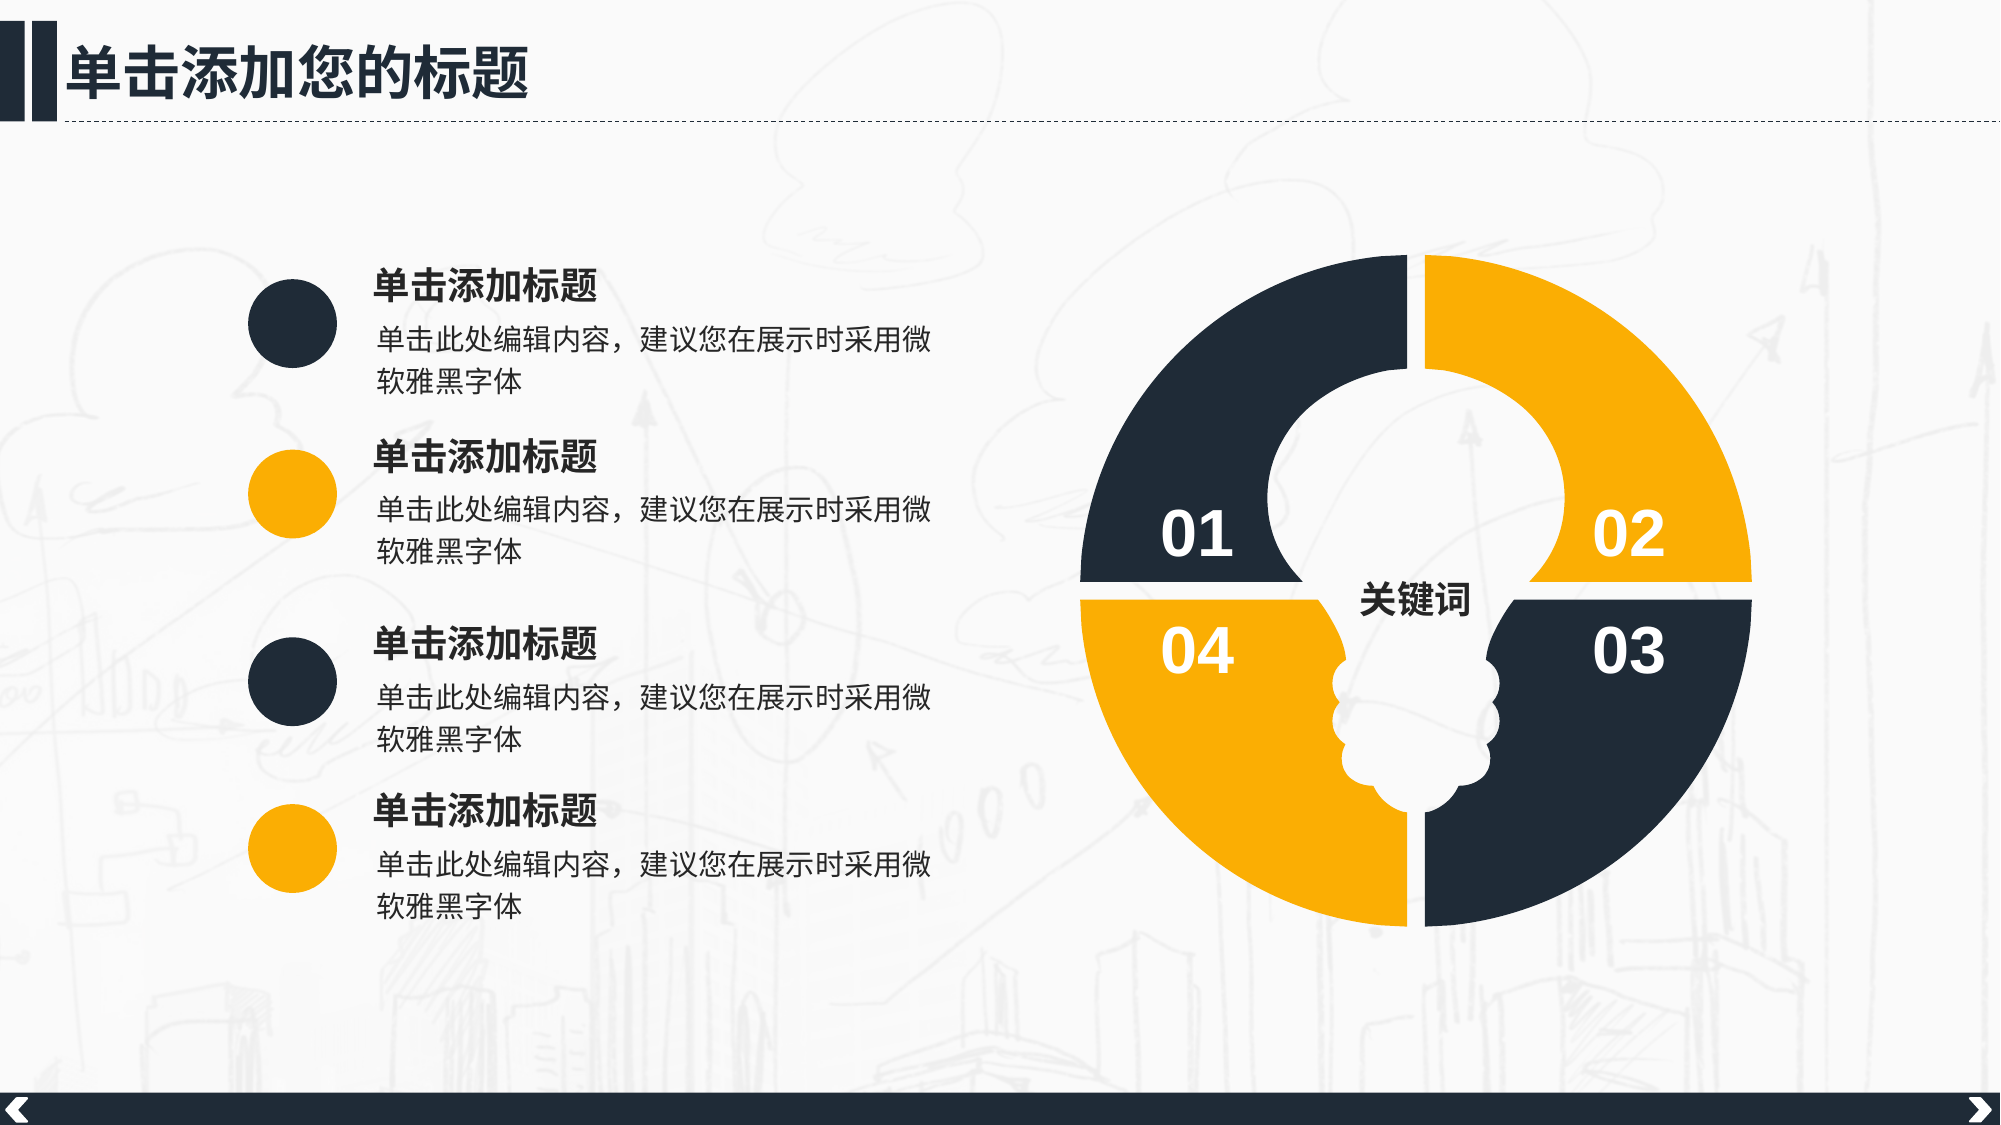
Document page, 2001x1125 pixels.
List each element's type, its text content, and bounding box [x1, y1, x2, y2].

text_box 单击添加标题 [358, 779, 619, 840]
text_box [248, 637, 337, 727]
text_box 单击添加标题 [358, 425, 619, 486]
text_box [248, 804, 337, 893]
text_box [1423, 253, 1753, 584]
text_box [1079, 253, 1409, 584]
text_box [248, 449, 337, 539]
text_box 关键词 [1309, 567, 1523, 622]
text_box 03 [1577, 599, 1682, 695]
text_box 单击此处编辑内容，建议您在展示时采用微软雅黑字体 [376, 314, 946, 393]
text_box 单击添加标题 [358, 613, 619, 673]
text_box [1423, 598, 1753, 928]
text_box 单击此处编辑内容，建议您在展示时采用微软雅黑字体 [376, 672, 946, 751]
text_box 单击添加标题 [358, 254, 619, 315]
text_box 01 [1145, 482, 1250, 577]
text_box 单击此处编辑内容，建议您在展示时采用微软雅黑字体 [376, 839, 946, 918]
text_box [1079, 598, 1409, 928]
text_box [248, 279, 337, 369]
text_box 04 [1145, 599, 1250, 695]
text_box 02 [1577, 482, 1682, 577]
text_box 单击此处编辑内容，建议您在展示时采用微软雅黑字体 [376, 484, 946, 563]
